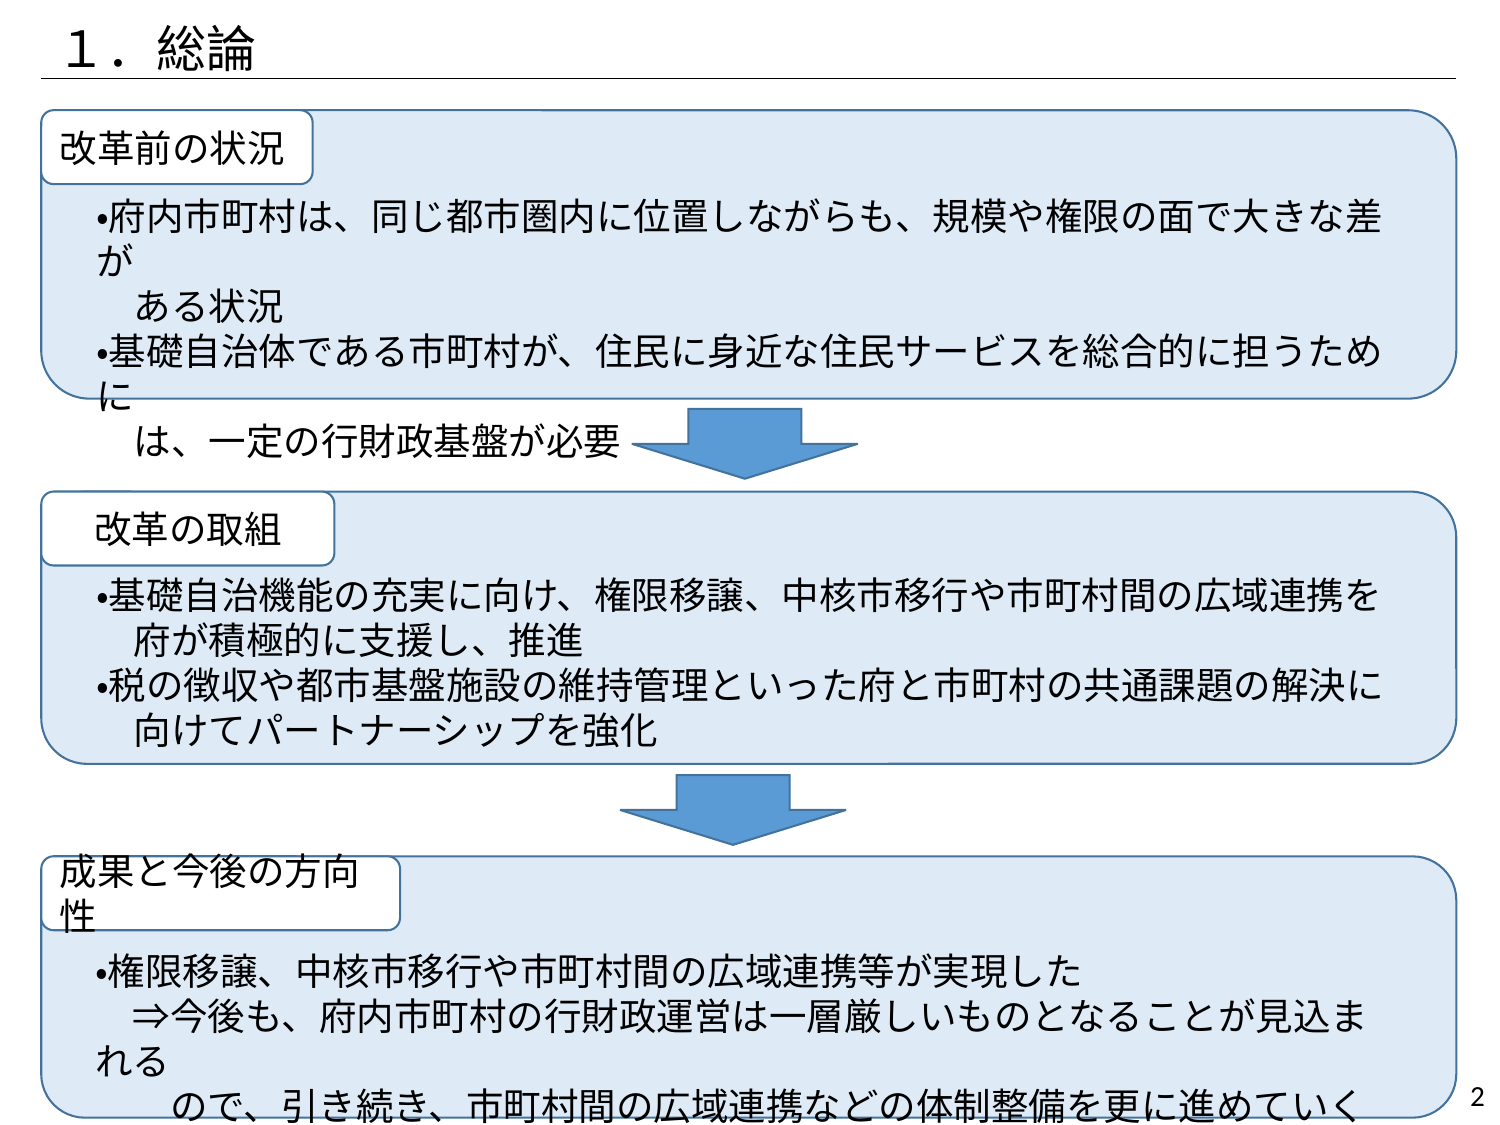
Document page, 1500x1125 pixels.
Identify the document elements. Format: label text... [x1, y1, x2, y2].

text_box ・基礎自治機能の充実に向け、権限移譲、中核市移行や市町村間の広域連携を 府が積極的に支援し、推進 ・税の徴収や都市基盤施設の維持管理といった府と市町村の共通課題の解決に 向けてパートナーシップを強化 [81, 564, 1416, 760]
text_box [40, 177, 81, 399]
text_box 成果と今後の方向性 [40, 855, 402, 932]
text_box １．総論 [41, 10, 372, 78]
text_box 改革の取組 [40, 490, 336, 567]
text_box ・府内市町村は、同じ都市圏内に位置しながらも、規模や権限の面で大きな差が ある状況 ・基礎自治体である市町村が、住民に身近な住民サービスを総合的に担うために は、一定の行財政基盤が必要 [81, 185, 1416, 515]
text_box ・権限移譲、中核市移行や市町村間の広域連携等が実現した ⇒今後も、府内市町村の行財政運営は一層厳しいものとなることが見込まれる ので、引き続き、市町村間の広域連携などの体制整備を更に進めていく [80, 940, 1416, 1125]
slide_number 339 [1162, 1065, 1500, 1125]
text_box [305, 109, 1458, 400]
text_box [619, 774, 847, 846]
text_box １．総論 [41, 79, 372, 85]
text_box [40, 490, 1458, 765]
text_box [40, 855, 1458, 1119]
text_box 改革前の状況 [40, 109, 314, 186]
